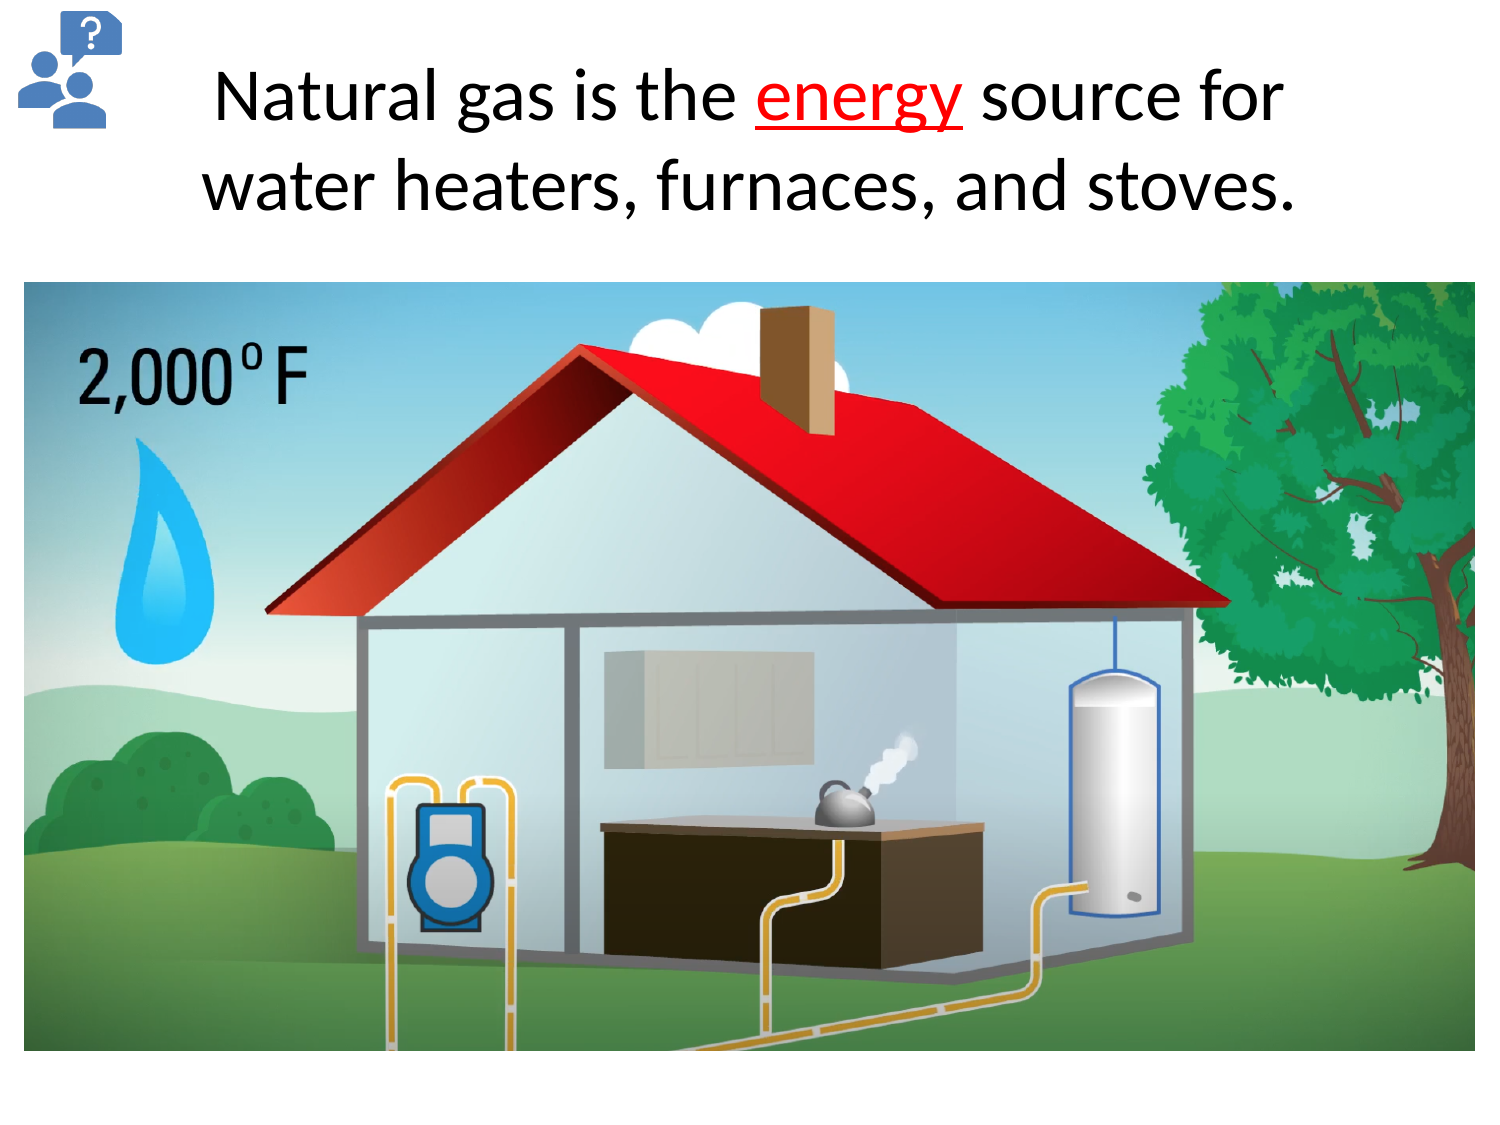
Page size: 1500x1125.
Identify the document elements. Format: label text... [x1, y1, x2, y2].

text_box Natural gas is the energy source for water heaters, furnaces, and stoves. [146, 30, 1354, 241]
picture [24, 282, 1476, 1052]
text_box [0, 0, 140, 140]
